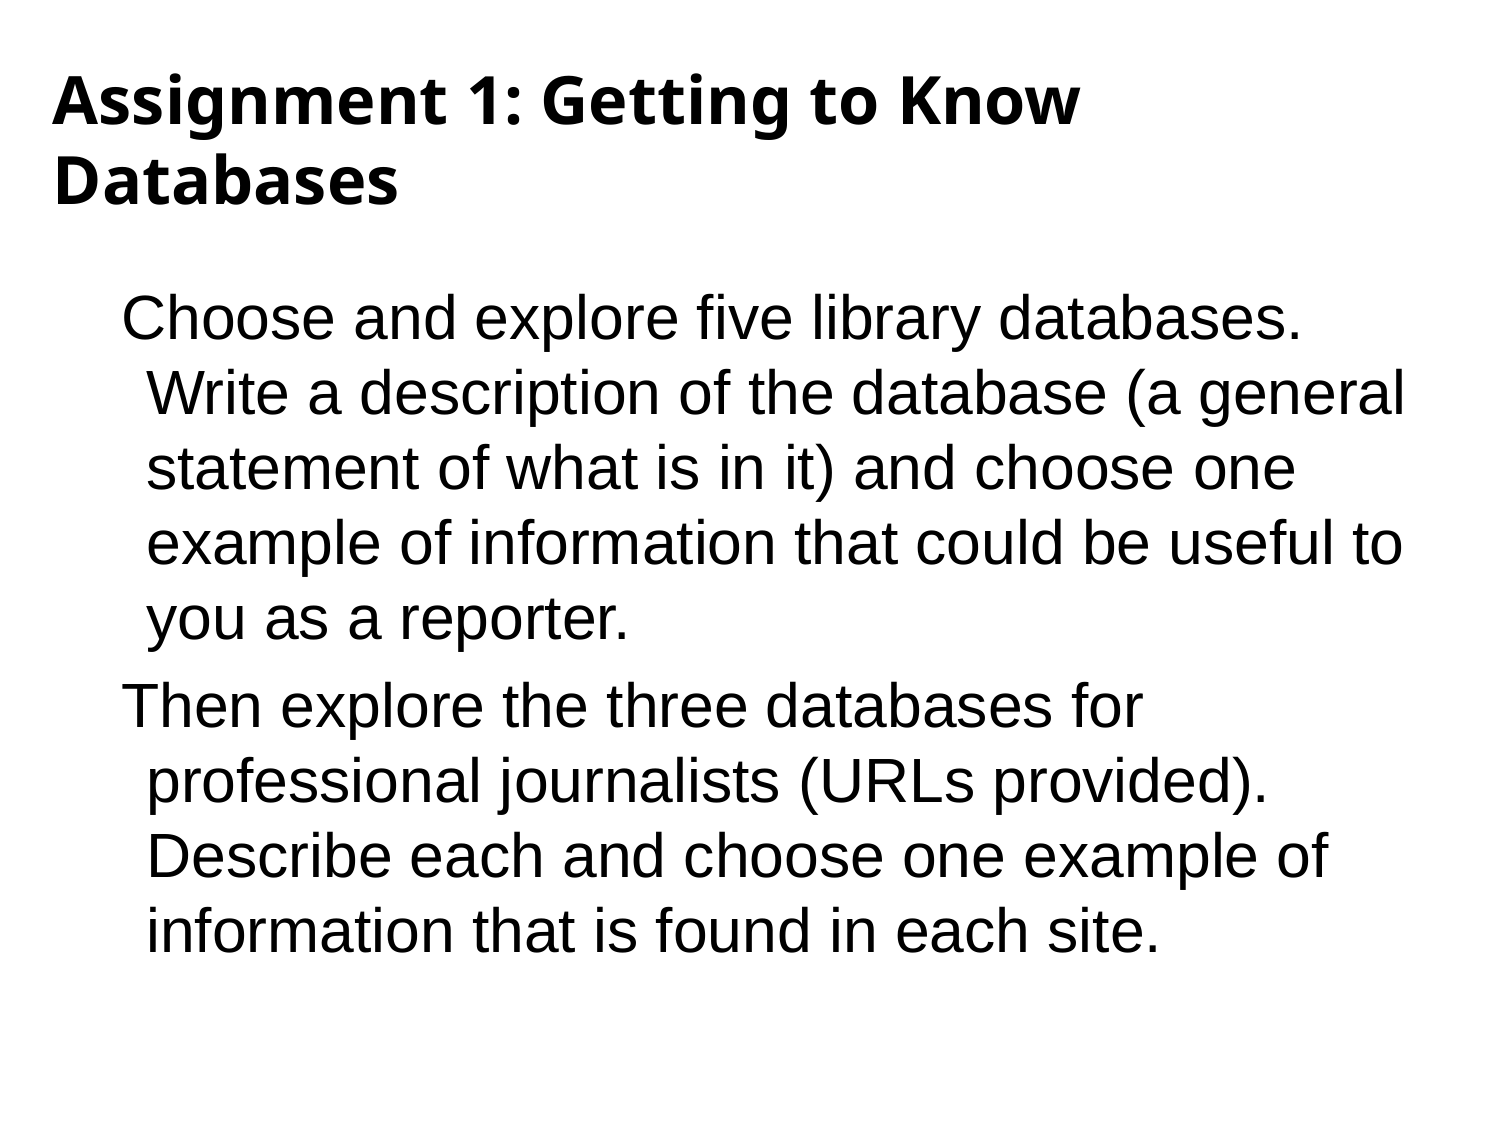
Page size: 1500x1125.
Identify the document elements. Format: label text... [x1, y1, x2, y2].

title Assignment 1: Getting to Know Databases [37, 75, 1426, 233]
list Choose and explore five library databases. Write a description of the database (a general statement of what is in it) and choose one example of information that could be useful to you as a reporter. Then explore the three databases for professional journalists (URLs provided). Describe each and choose one example of information that is found in each site. [75, 262, 1425, 1078]
